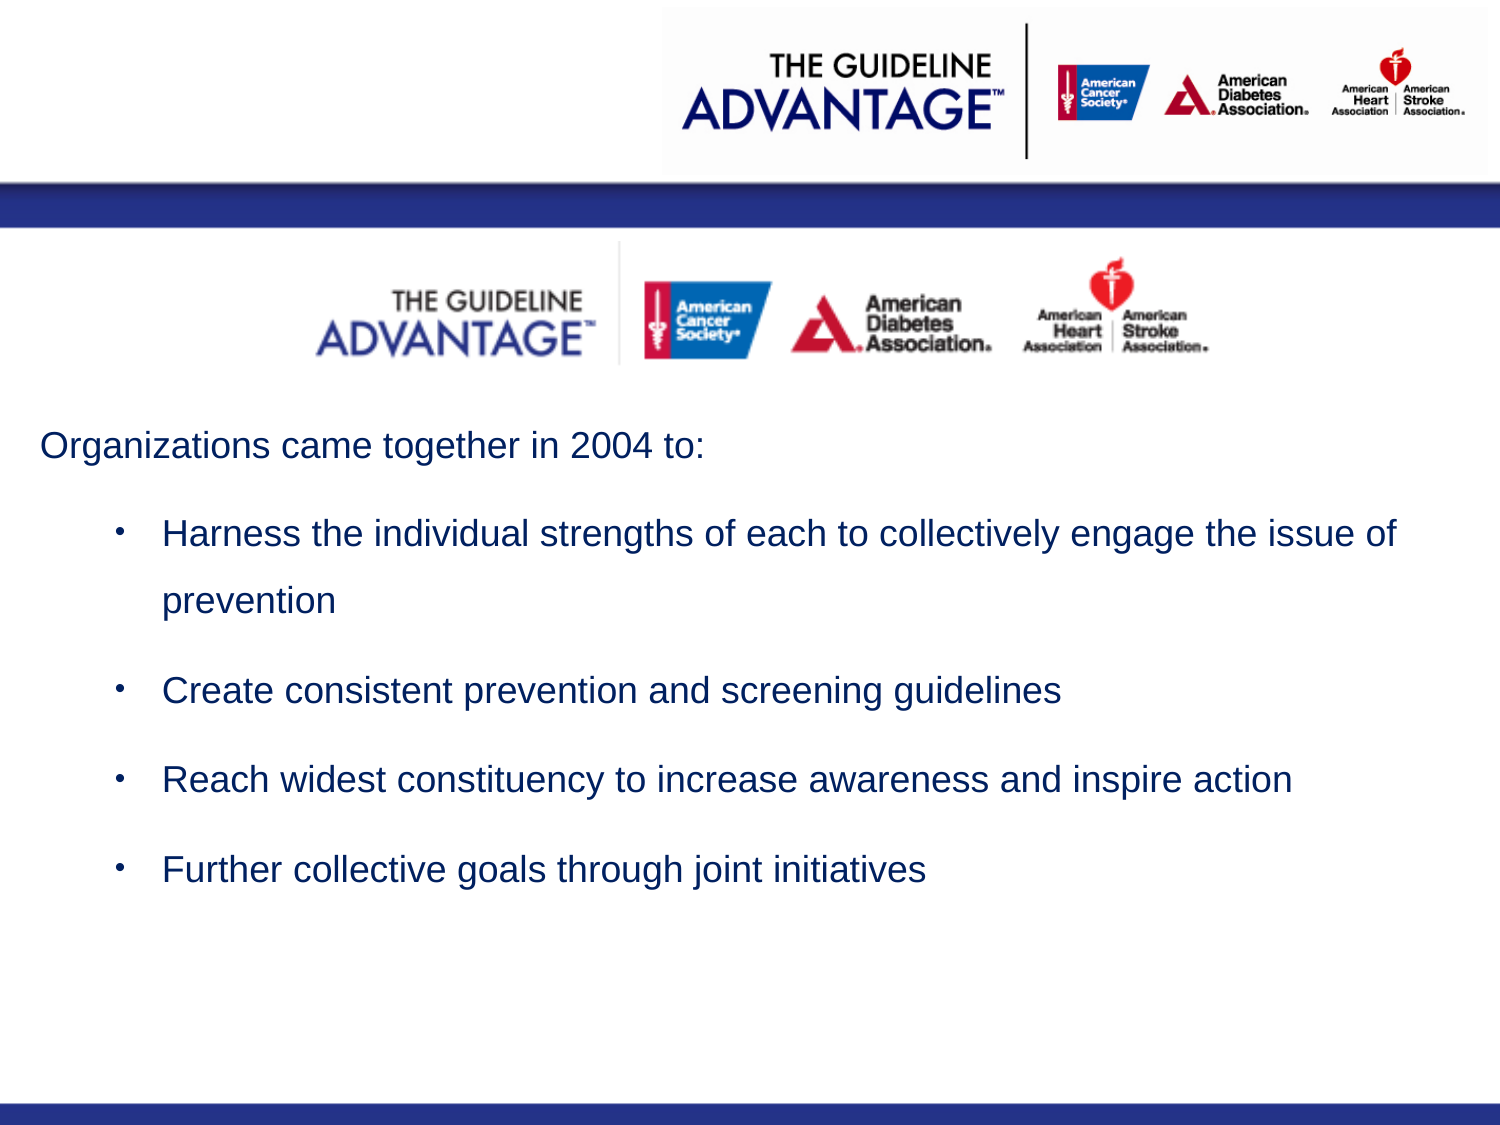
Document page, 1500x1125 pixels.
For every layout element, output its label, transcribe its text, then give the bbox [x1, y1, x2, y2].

subtitle Organizations came together in 2004 to: Harness the individual strengths of each to collectively engage the issue of prevention Create consistent prevention and screening guidelines Reach widest constituency to increase awareness and inspire action Further collective goals through joint initiatives [24, 391, 1475, 1059]
picture [0, 0, 1500, 1125]
